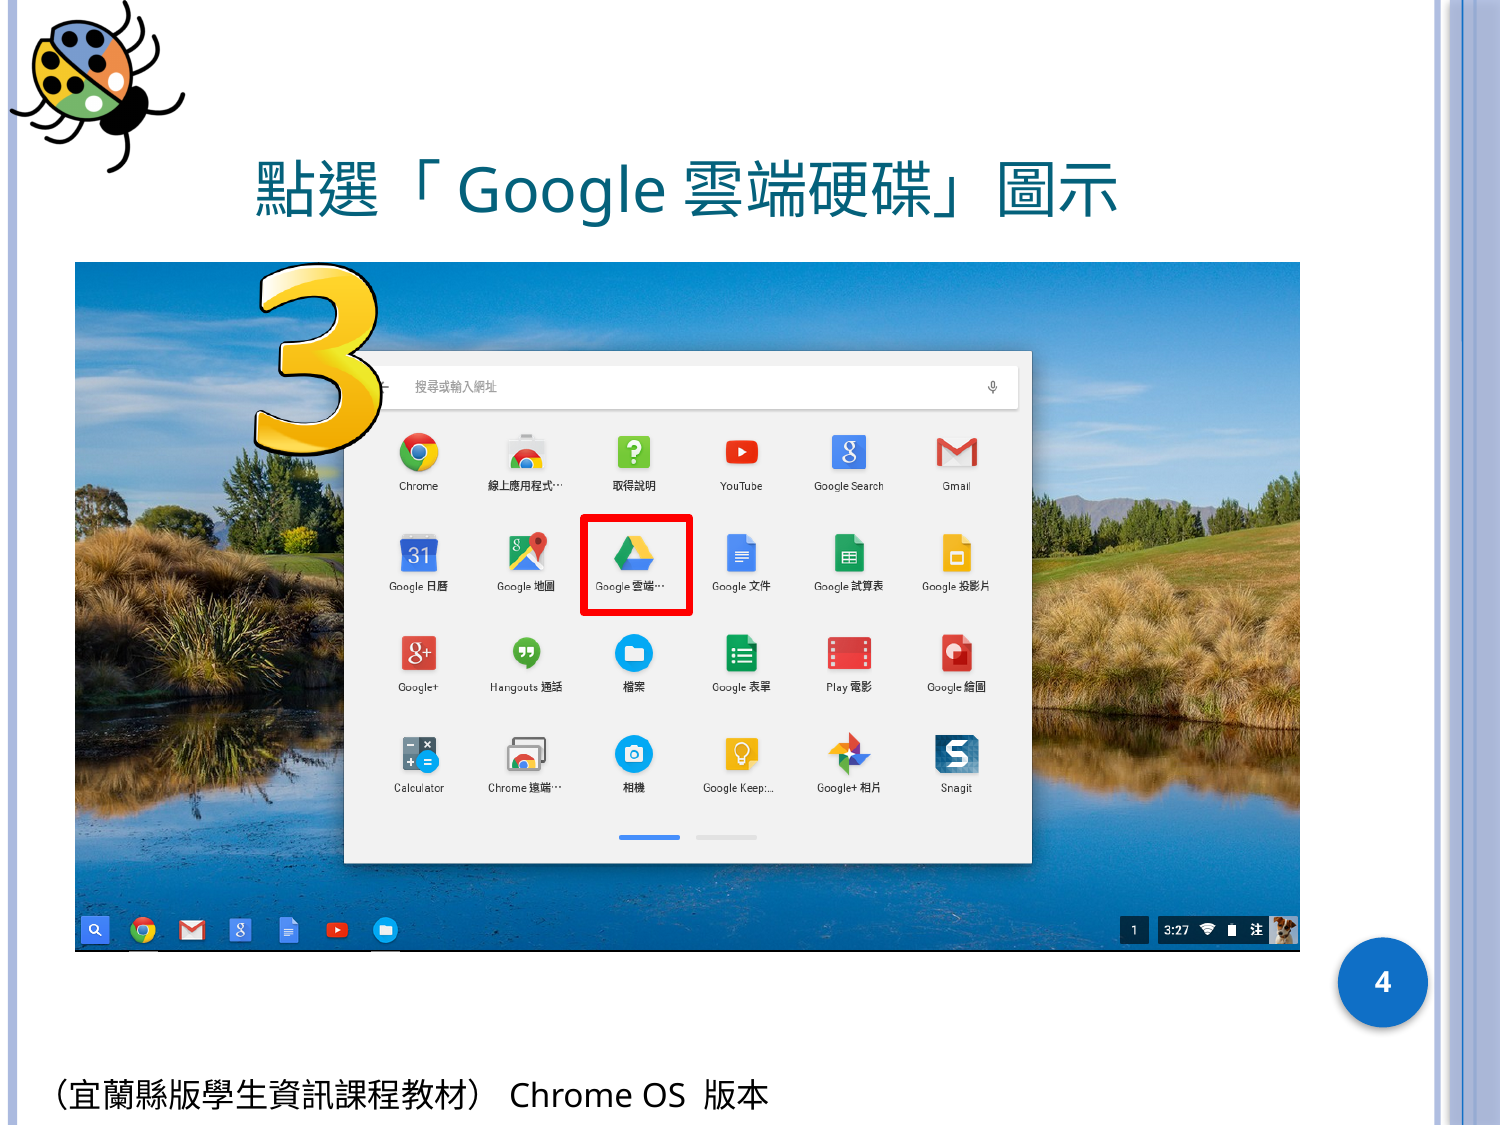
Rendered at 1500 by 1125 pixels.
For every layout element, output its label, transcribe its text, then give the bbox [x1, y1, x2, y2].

picture [0, 0, 169, 176]
picture [252, 262, 384, 485]
title 點選「Google雲端硬碟」圖示 [75, 45, 1300, 233]
slide_number 4 [1333, 940, 1434, 1027]
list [74, 262, 1301, 952]
